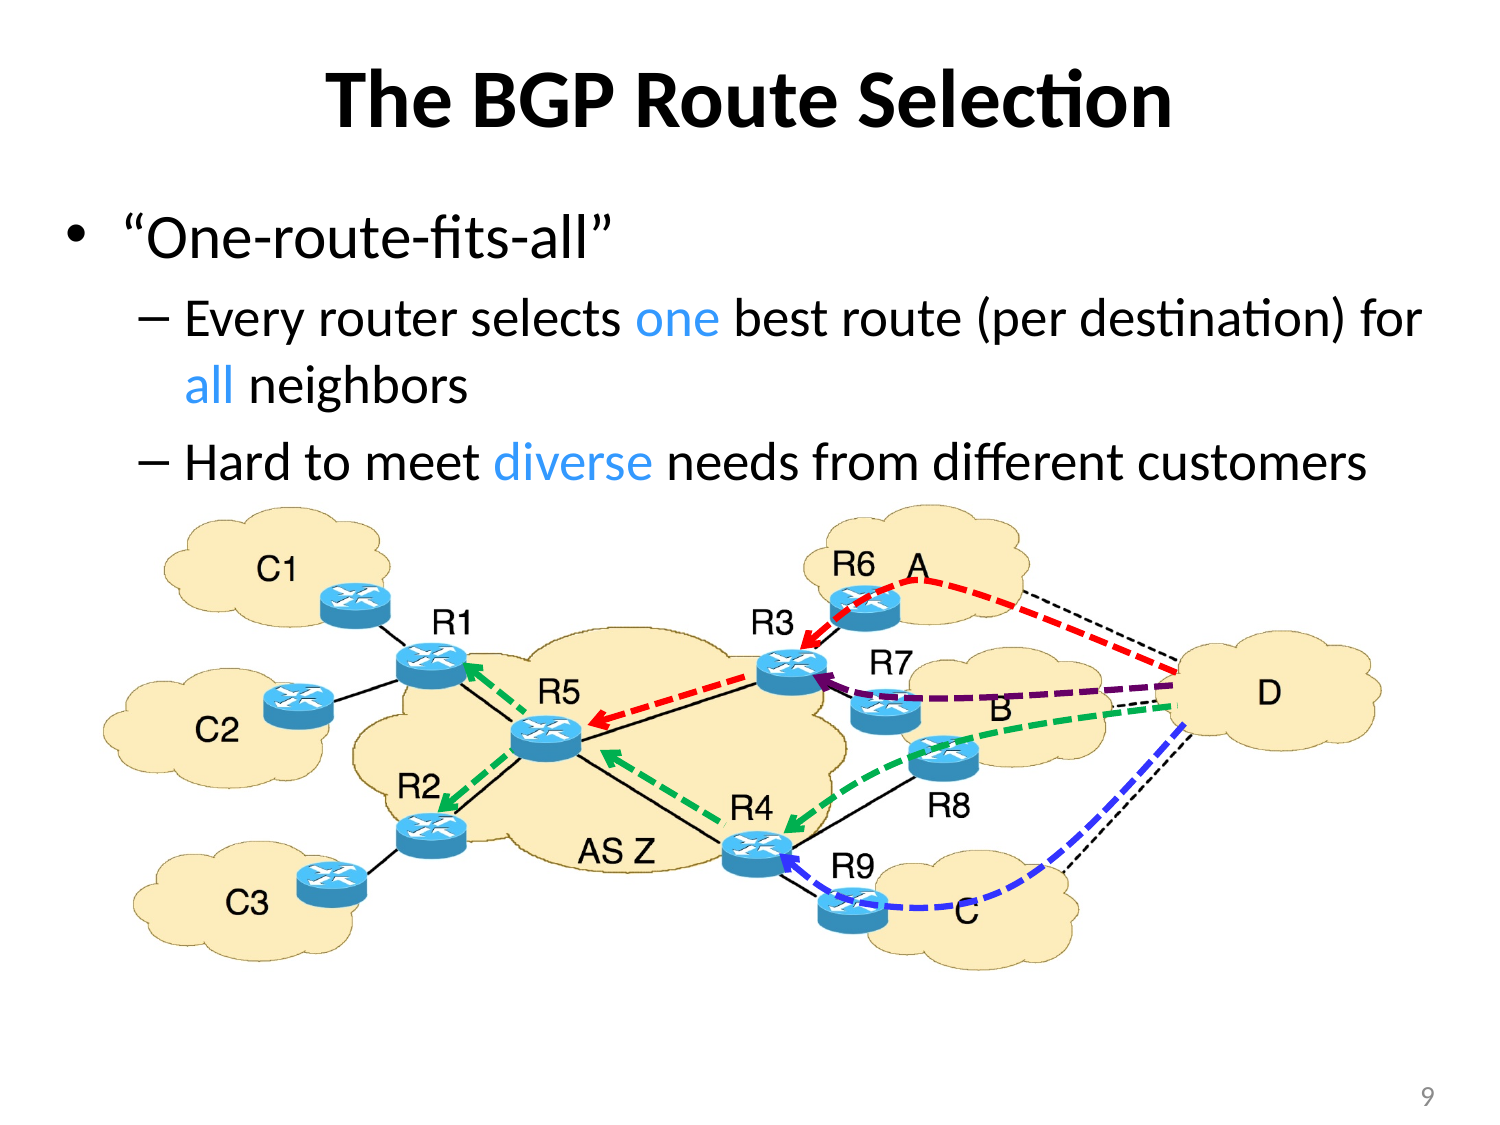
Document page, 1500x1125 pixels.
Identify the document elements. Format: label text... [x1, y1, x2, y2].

picture [99, 502, 1388, 976]
title The BGP Route Selection [12, 0, 1488, 188]
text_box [437, 749, 513, 813]
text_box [462, 662, 526, 713]
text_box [599, 749, 726, 826]
slide_number 9 [1100, 1065, 1450, 1125]
list “One-route-fits-all” Every router selects one best route (per destination) for all neighbors Hard to meet diverse needs from different customers [49, 187, 1500, 501]
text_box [587, 674, 751, 726]
